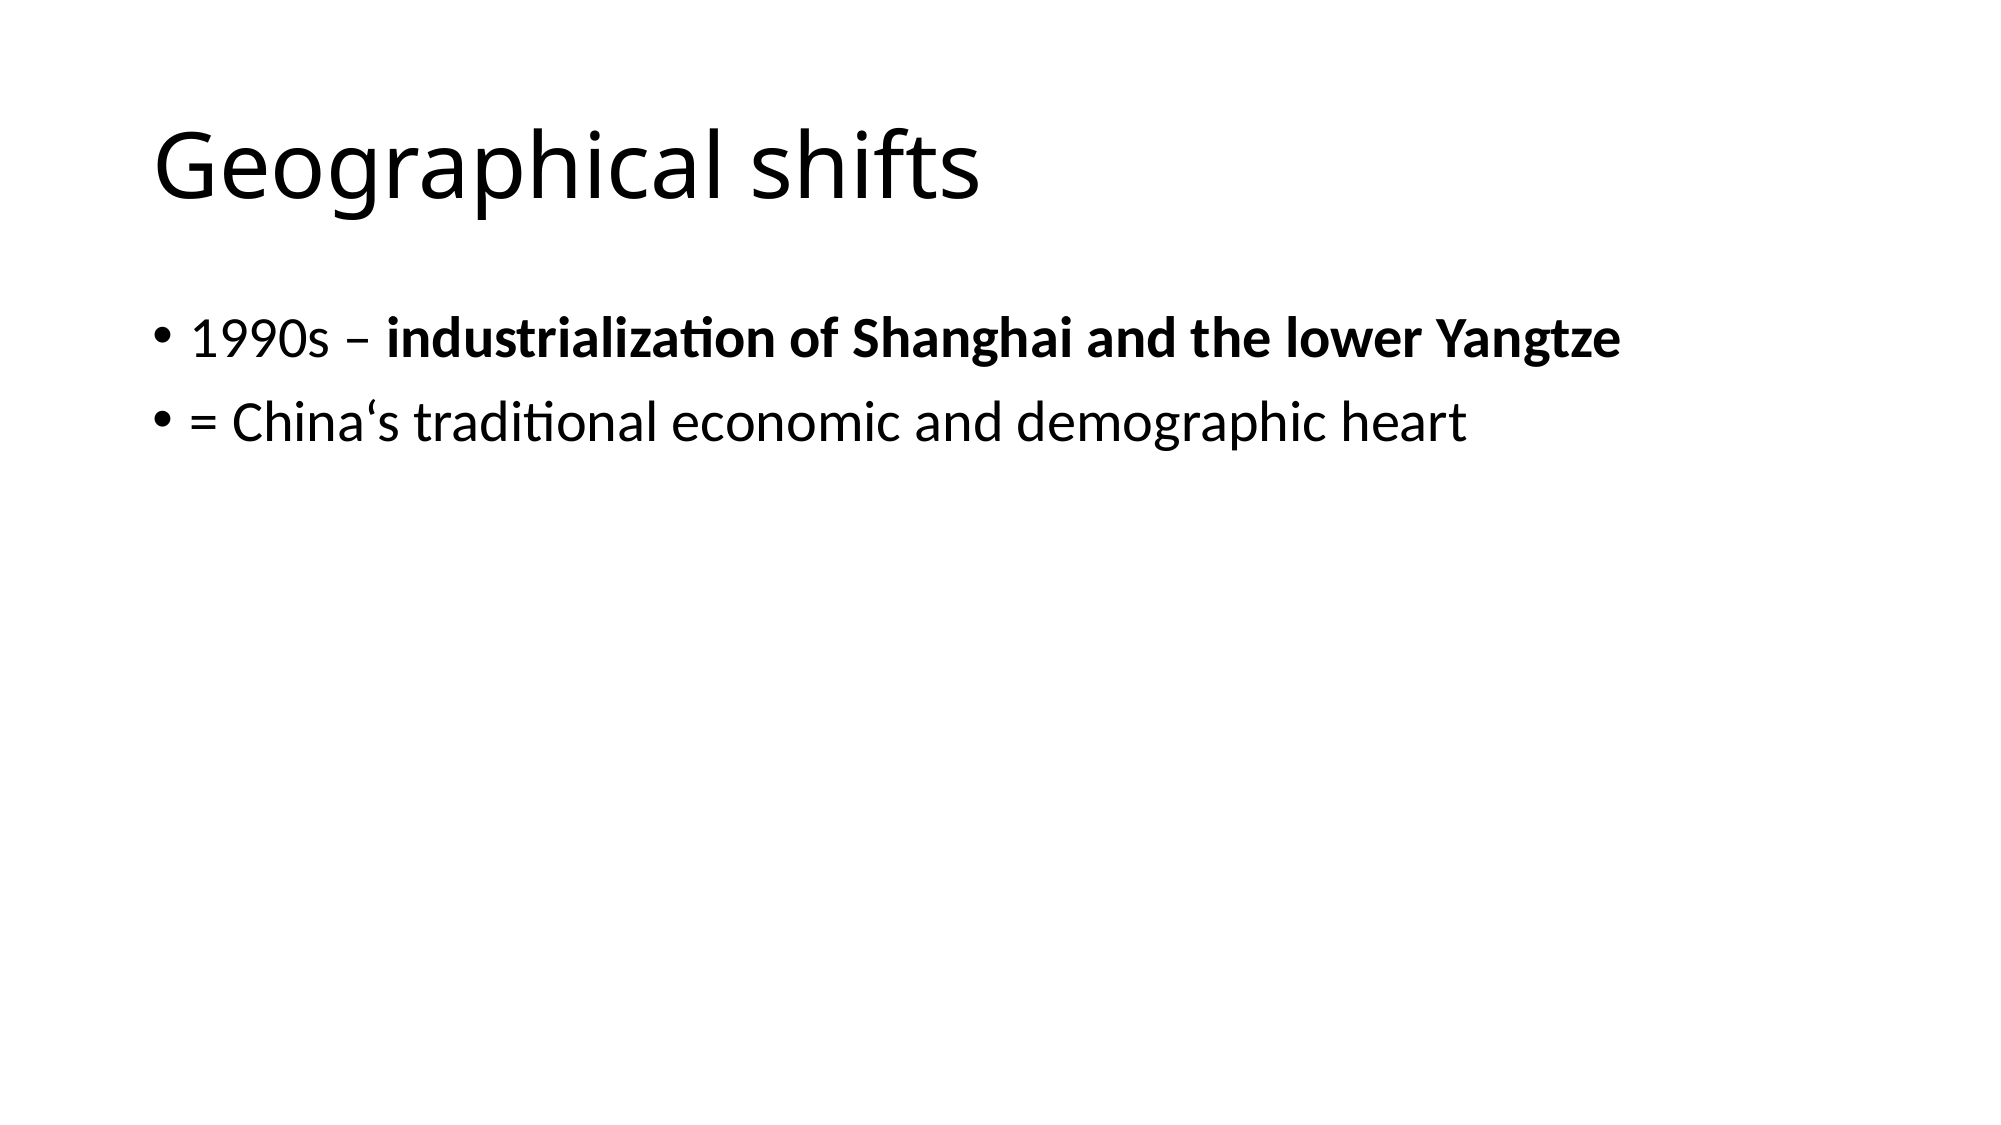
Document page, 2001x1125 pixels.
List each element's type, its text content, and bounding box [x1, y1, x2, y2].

title Geographical shifts [137, 59, 1863, 278]
list 1990s – industrialization of Shanghai and the lower Yangtze = China‘s traditional economic and demographic heart [137, 299, 1863, 1014]
